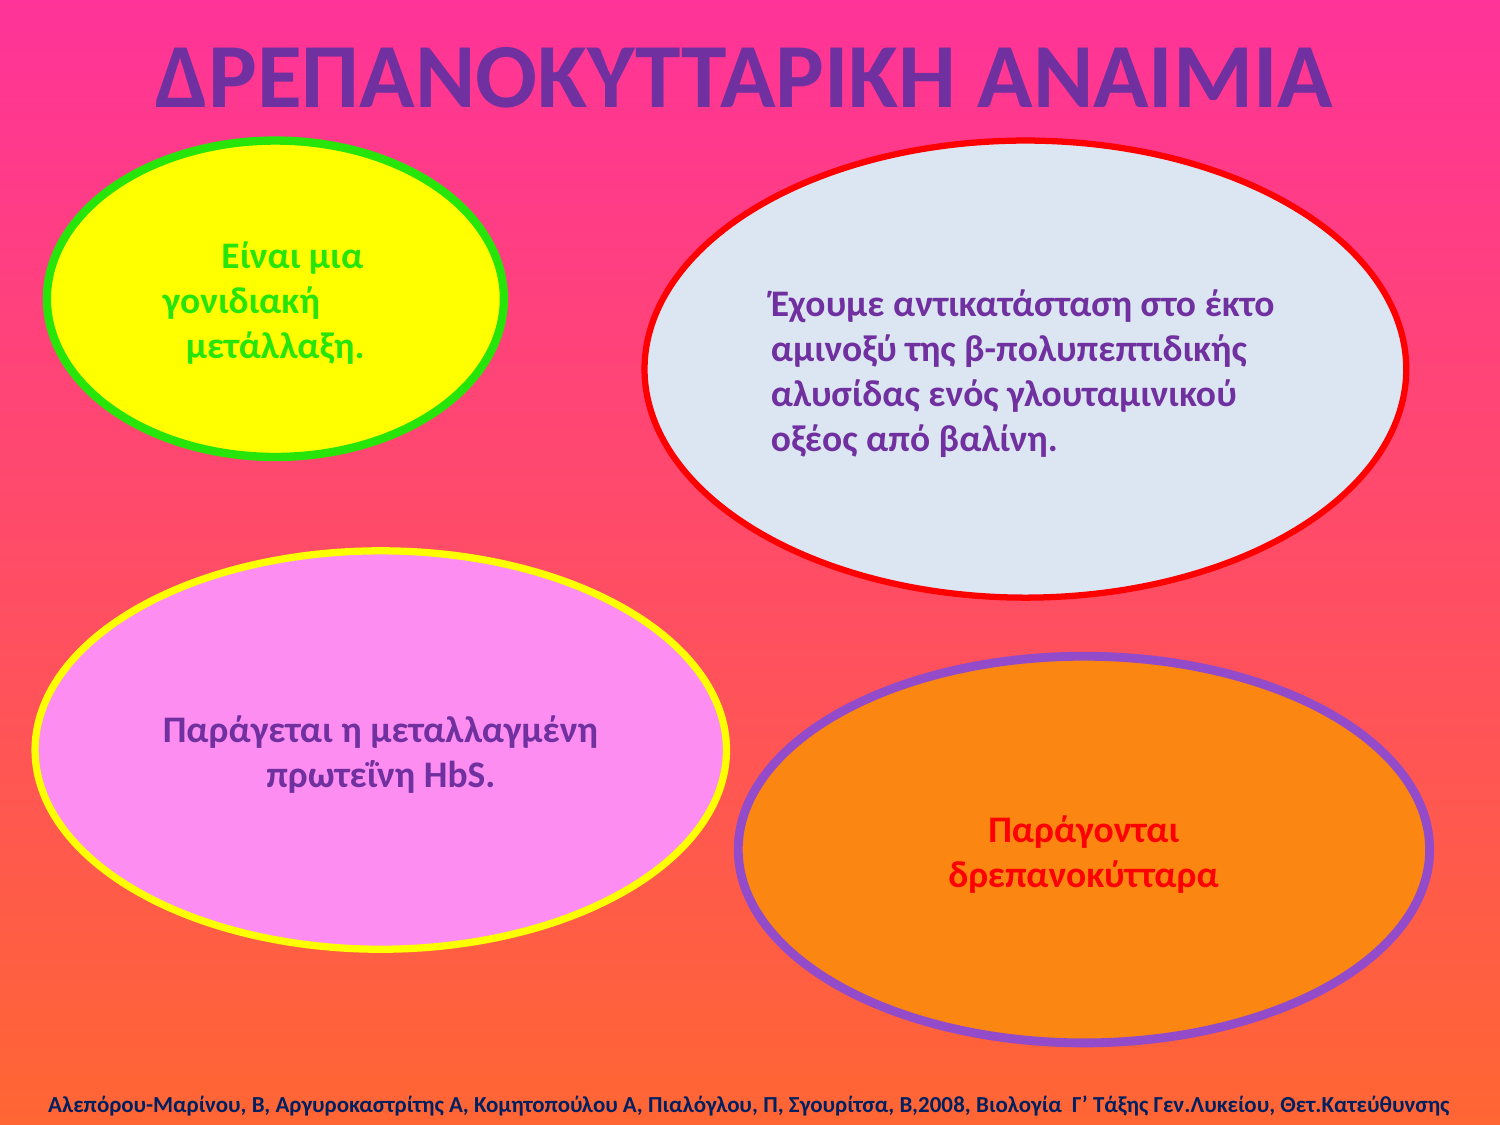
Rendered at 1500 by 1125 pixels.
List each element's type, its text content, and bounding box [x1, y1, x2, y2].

text_box Παράγεται η μεταλλαγμένη πρωτεΐνη HbS. [32, 548, 729, 952]
text_box Είναι μια γονιδιακή μετάλλαξη. [44, 138, 507, 460]
text_box Αλεπόρου-Μαρίνου, Β, Αργυροκαστρίτης Α, Κομητοπούλου Α, Πιαλόγλου, Π, Σγουρίτσα, Β,2008, Βιολογία Γ’ Τάξης Γεν.Λυκείου, Θετ.Κατεύθυνσης [0, 1082, 1500, 1125]
title ΔΡΕΠΑΝΟΚΥΤΤΑΡΙΚΗ ΑΝΑΙΜΙΑ [70, 0, 1421, 143]
text_box Παράγονται δρεπανοκύτταρα [736, 654, 1432, 1046]
text_box Έχουμε αντικατάσταση στο έκτο αμινοξύ της β-πολυπεπτιδικής αλυσίδας ενός γλουταμινικού οξέος από βαλίνη. [642, 138, 1409, 600]
